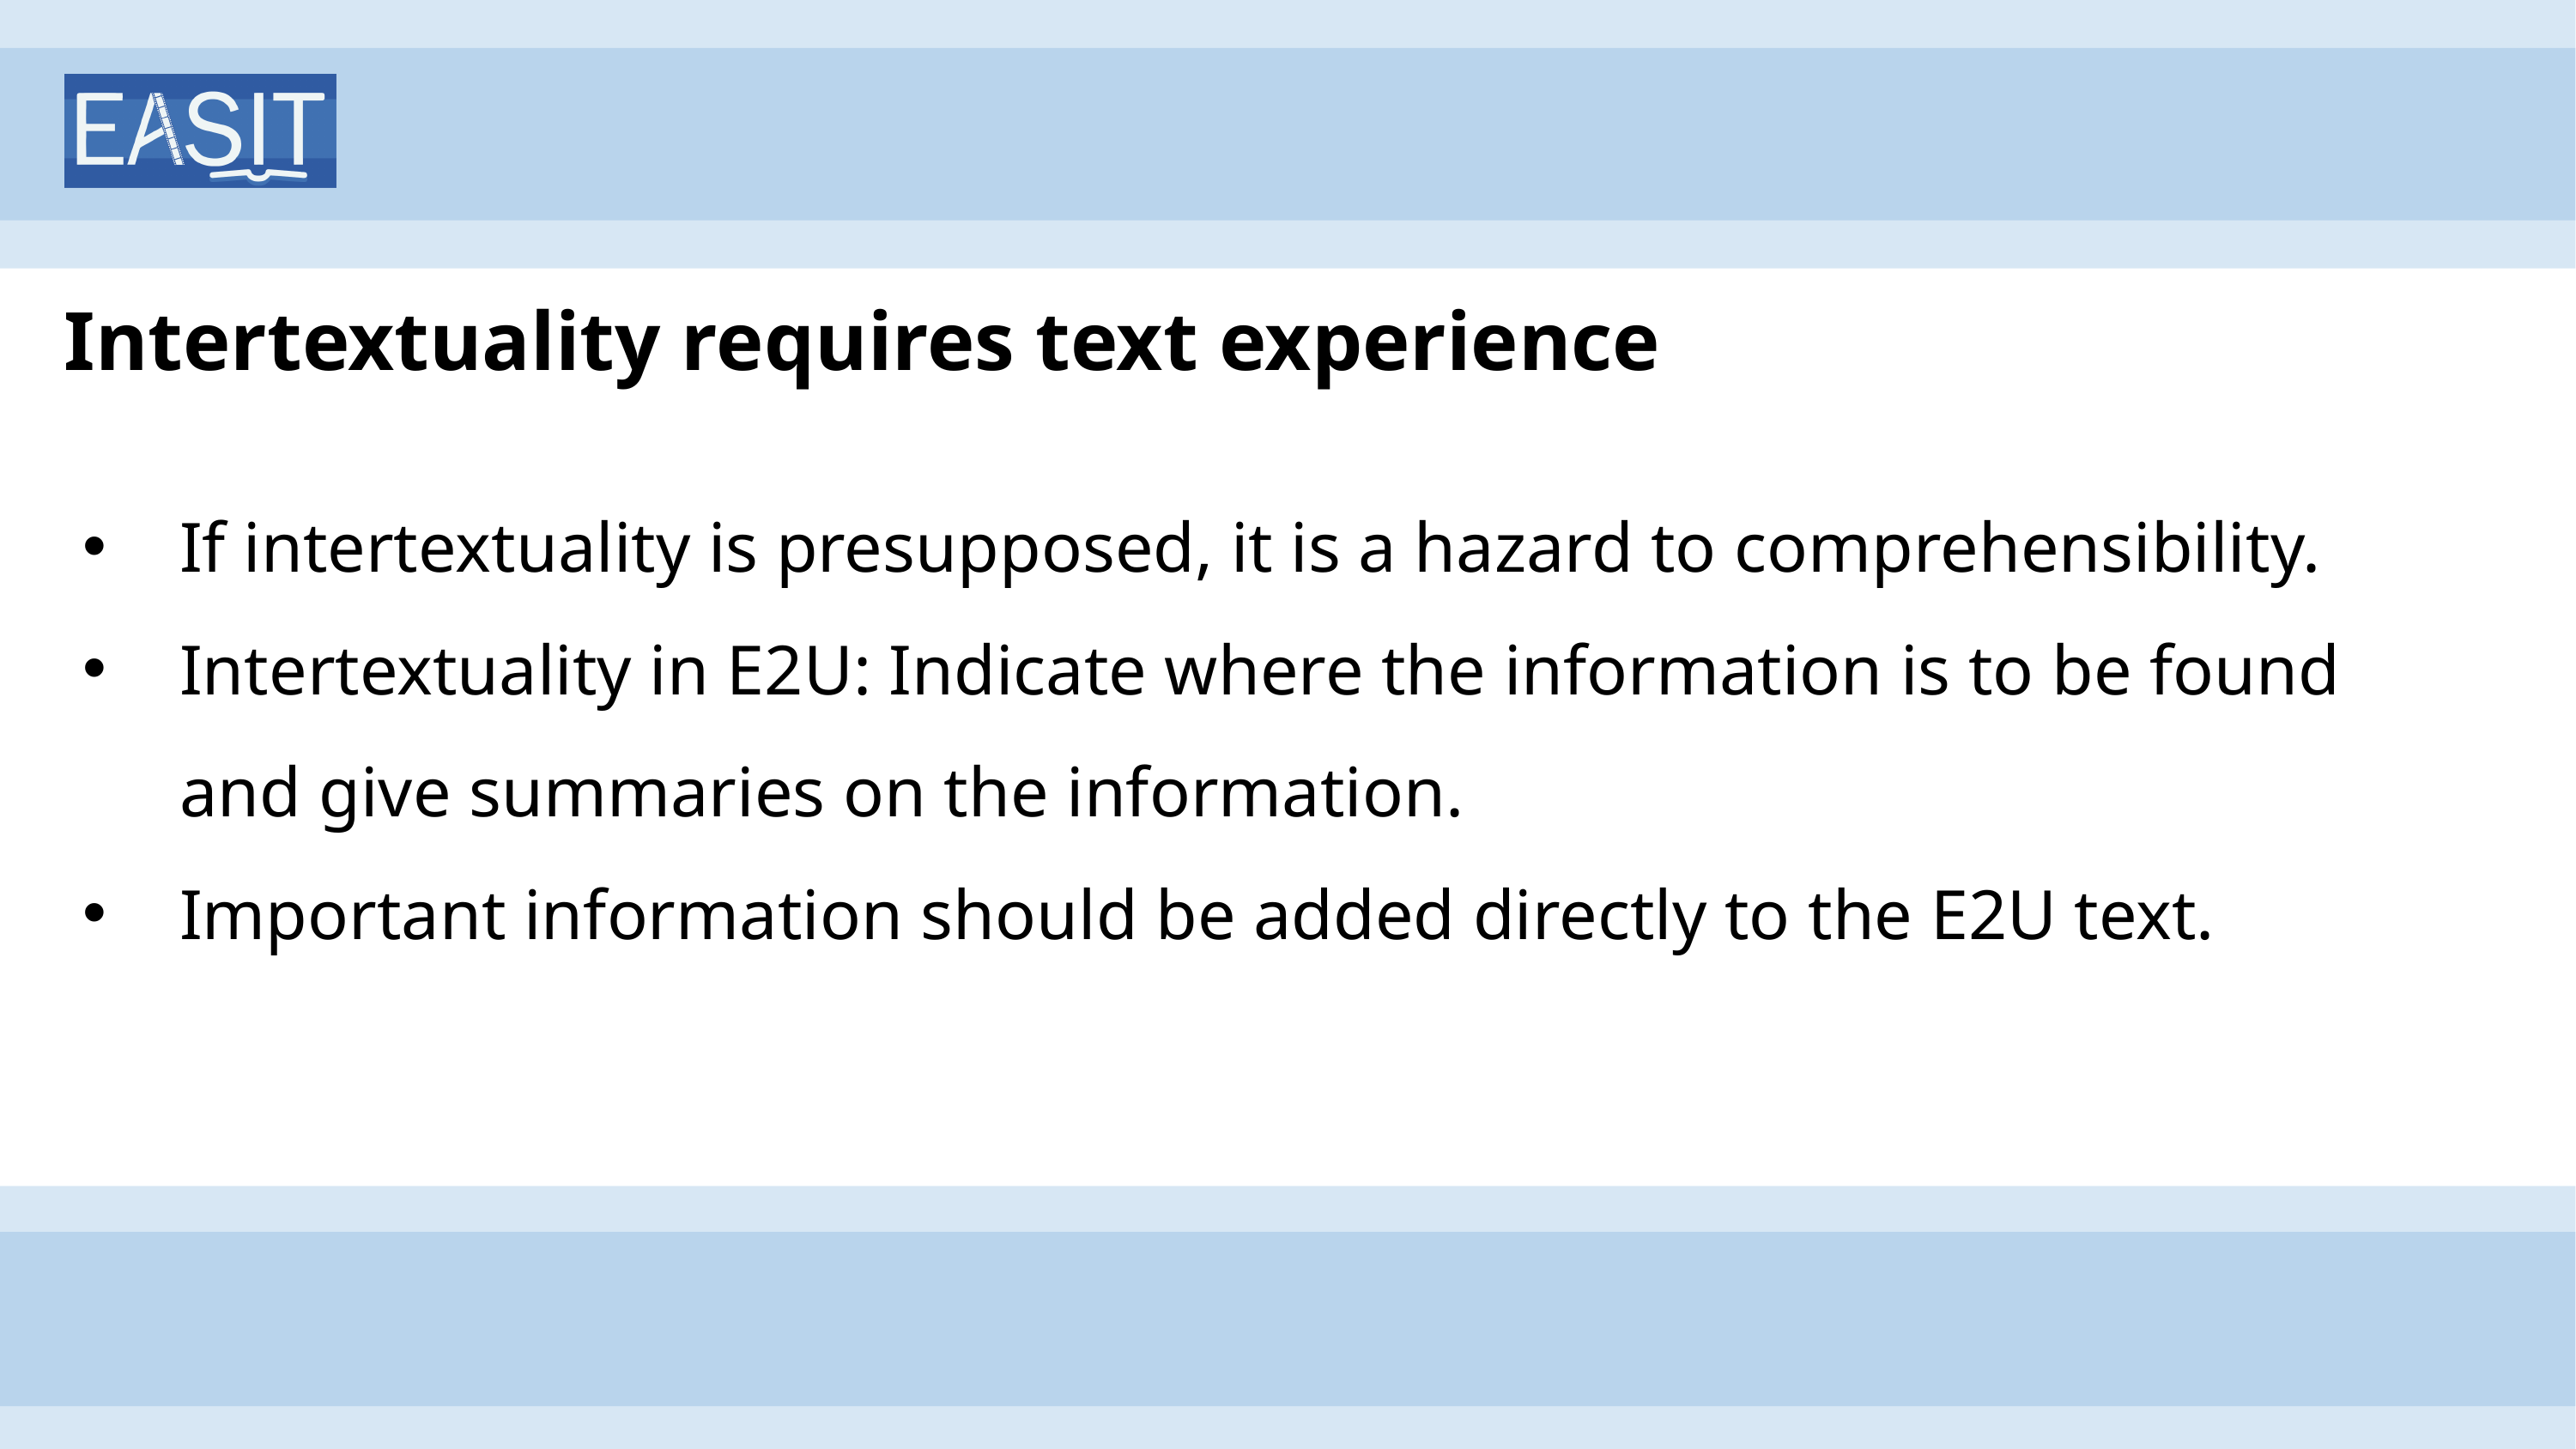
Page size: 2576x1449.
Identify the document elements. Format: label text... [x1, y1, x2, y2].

picture [64, 74, 336, 188]
title Intertextuality requires text experience [45, 269, 1759, 420]
text_box If intertextuality is presupposed, it is a hazard to comprehensibility. Intertextuality in E2U: Indicate where the information is to be found and give summaries on the information. Important information should be added directly to the E2U text. [64, 453, 2494, 963]
